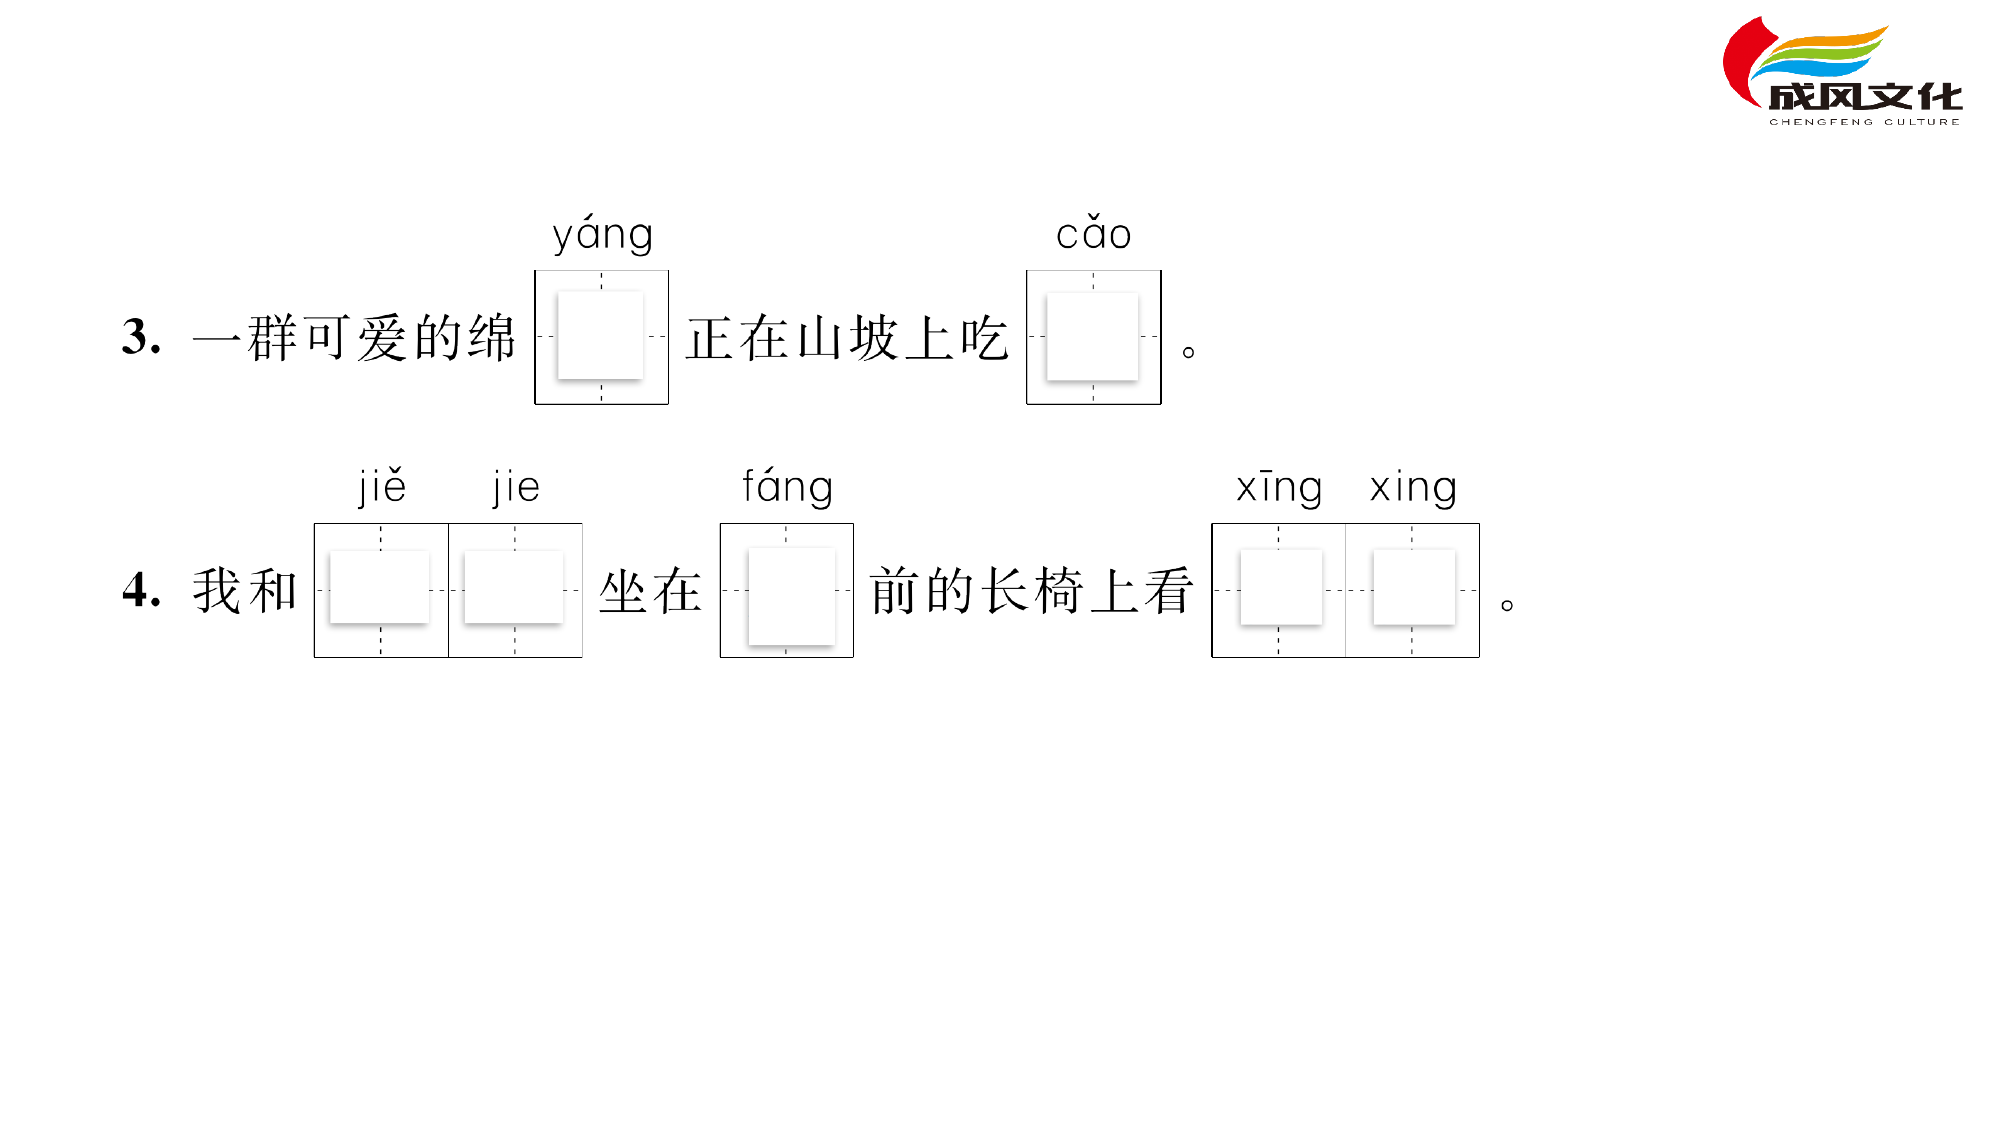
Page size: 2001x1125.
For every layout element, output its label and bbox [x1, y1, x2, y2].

picture [117, 176, 2000, 696]
picture [1708, 0, 1986, 136]
